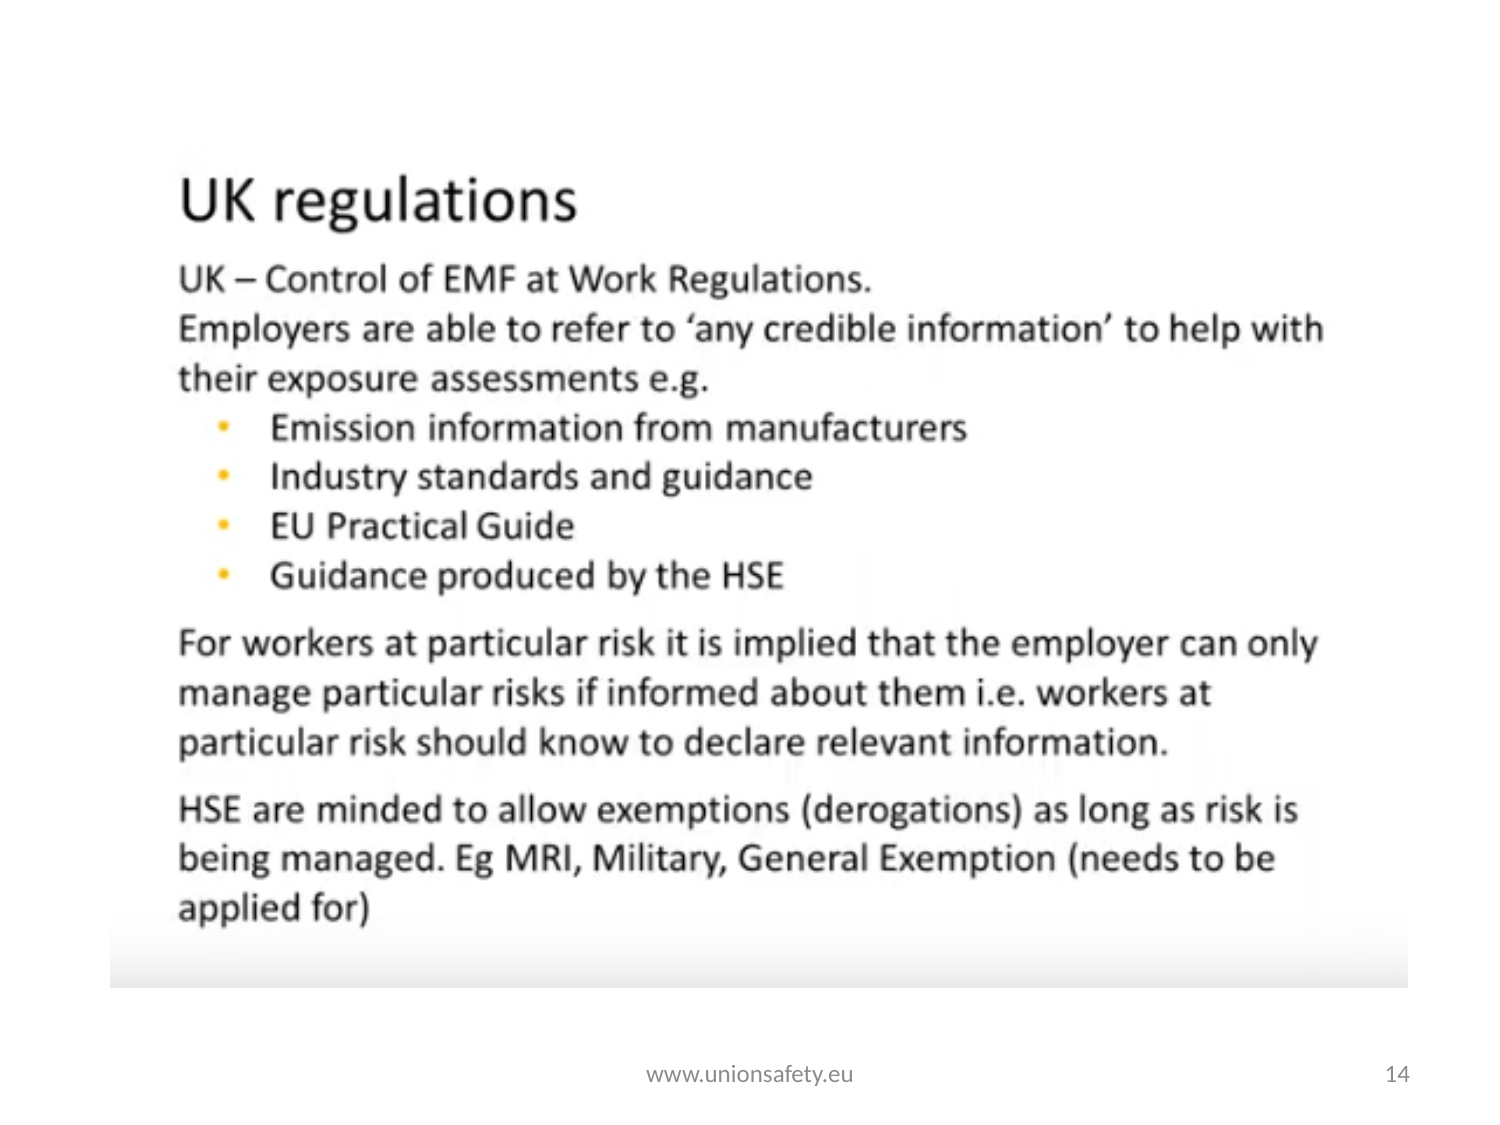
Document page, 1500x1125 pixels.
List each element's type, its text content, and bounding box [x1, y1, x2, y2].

picture [110, 125, 1408, 988]
footer www.unionsafety.eu [512, 1042, 988, 1103]
slide_number 14 [1074, 1042, 1425, 1103]
